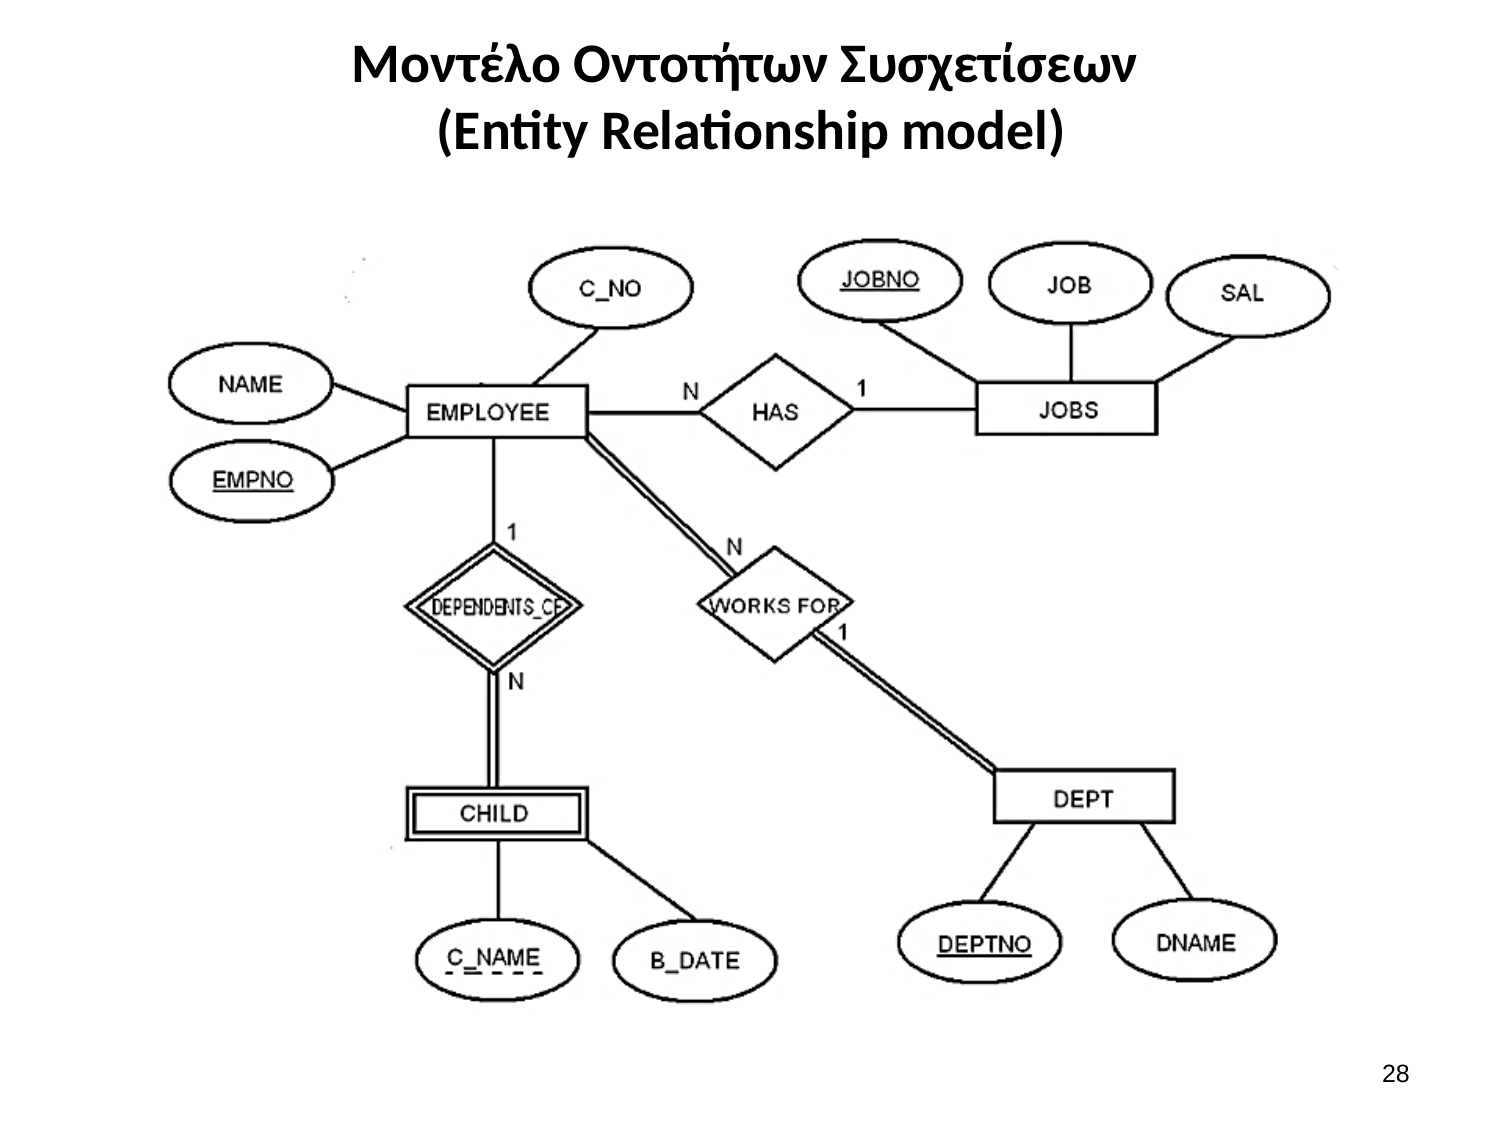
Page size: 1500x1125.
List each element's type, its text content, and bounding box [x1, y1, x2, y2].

title Μοντέλο Οντοτήτων Συσχετίσεων (Entity Relationship model) [76, 19, 1427, 169]
slide_number 27 [1074, 1042, 1425, 1103]
picture [159, 231, 1340, 1014]
